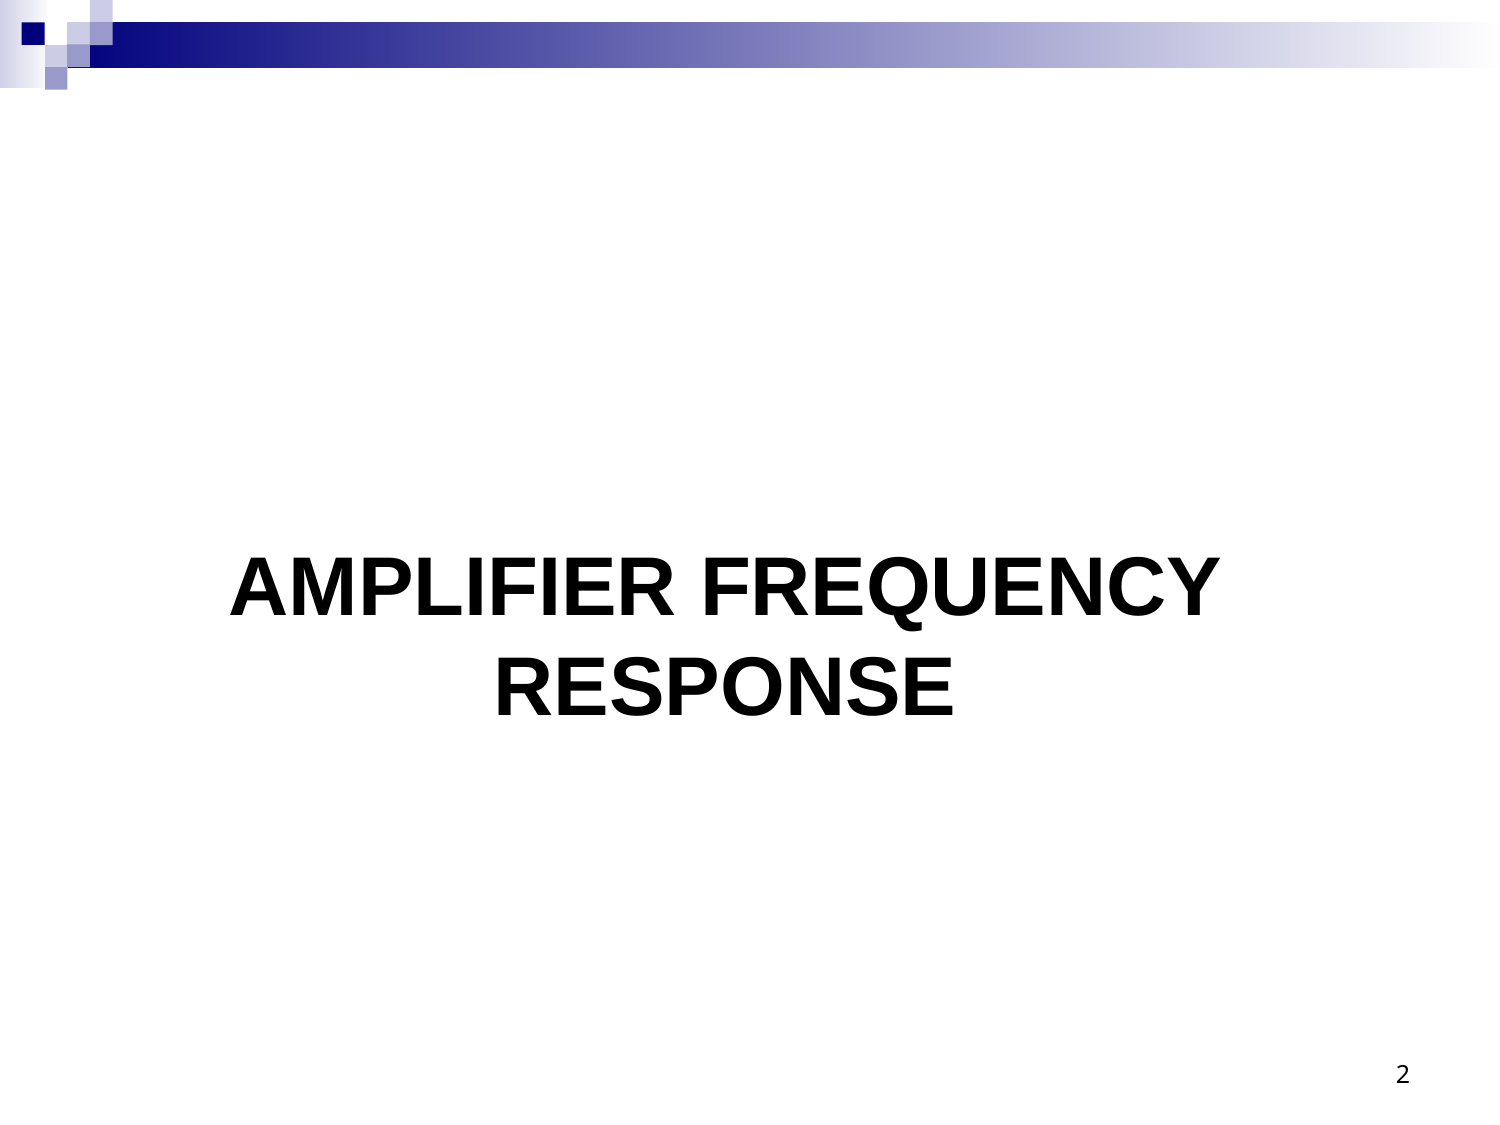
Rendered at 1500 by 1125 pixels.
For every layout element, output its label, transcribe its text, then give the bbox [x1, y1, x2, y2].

title Amplifier frequency response [87, 524, 1363, 749]
slide_number 2 [1074, 1024, 1426, 1101]
